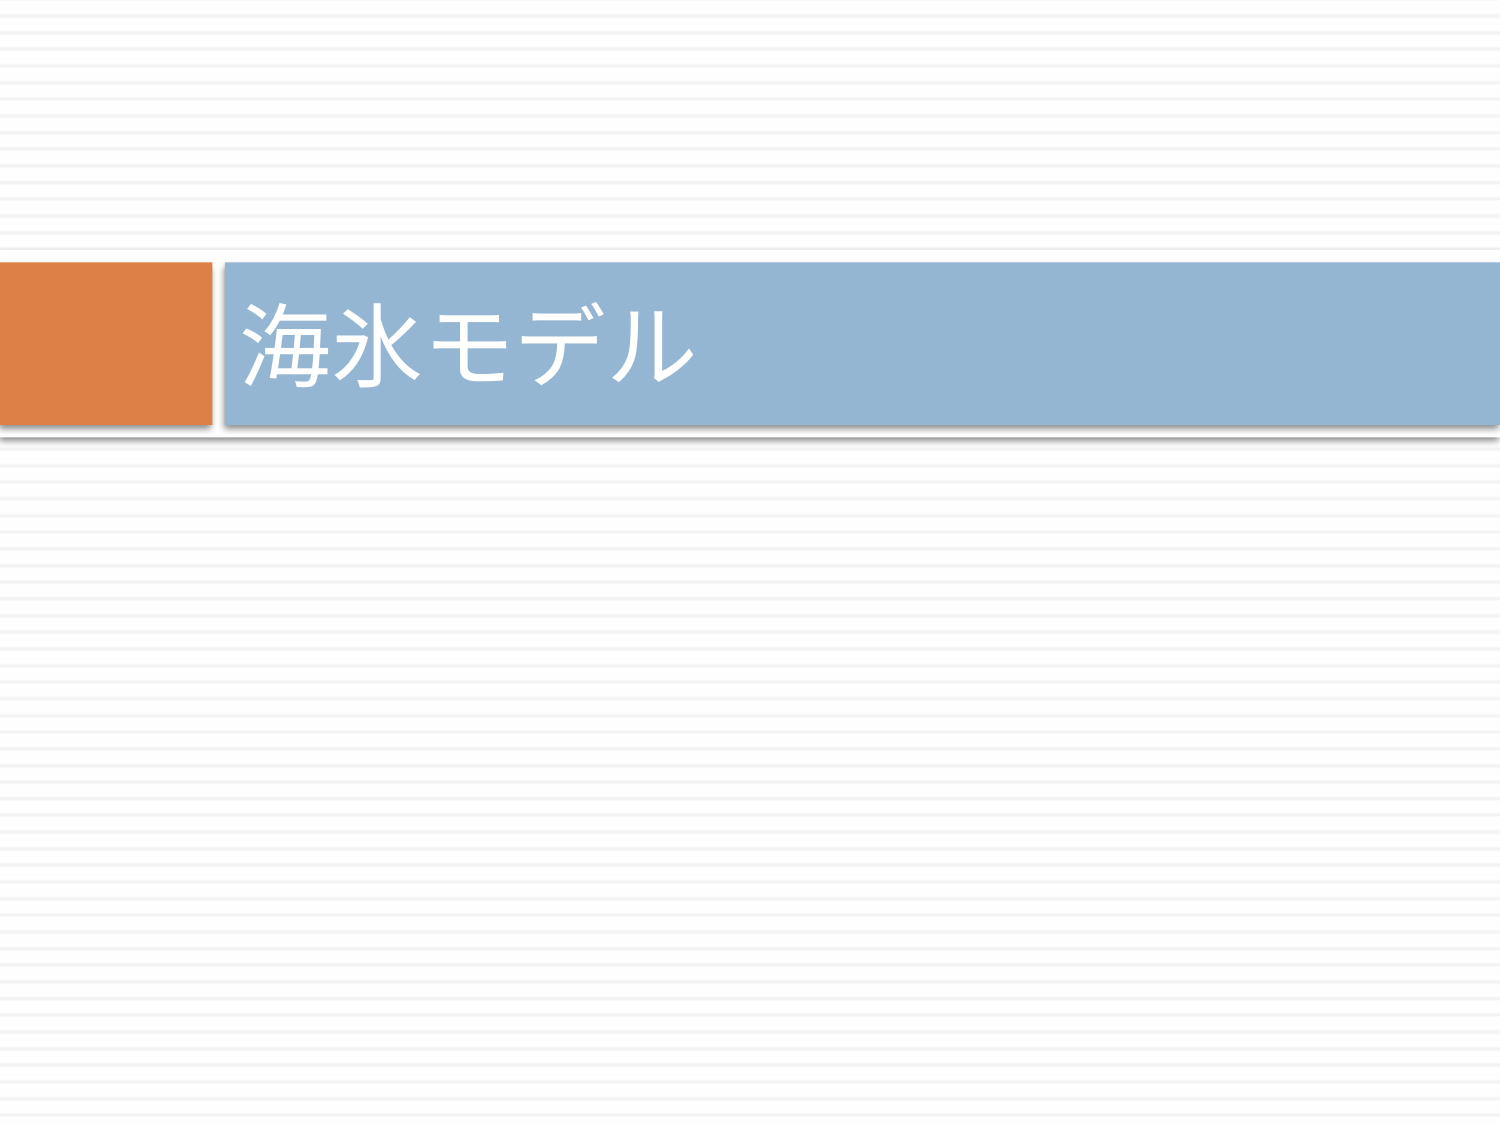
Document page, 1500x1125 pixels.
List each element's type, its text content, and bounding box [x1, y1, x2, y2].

title 海氷モデル [225, 262, 1475, 425]
